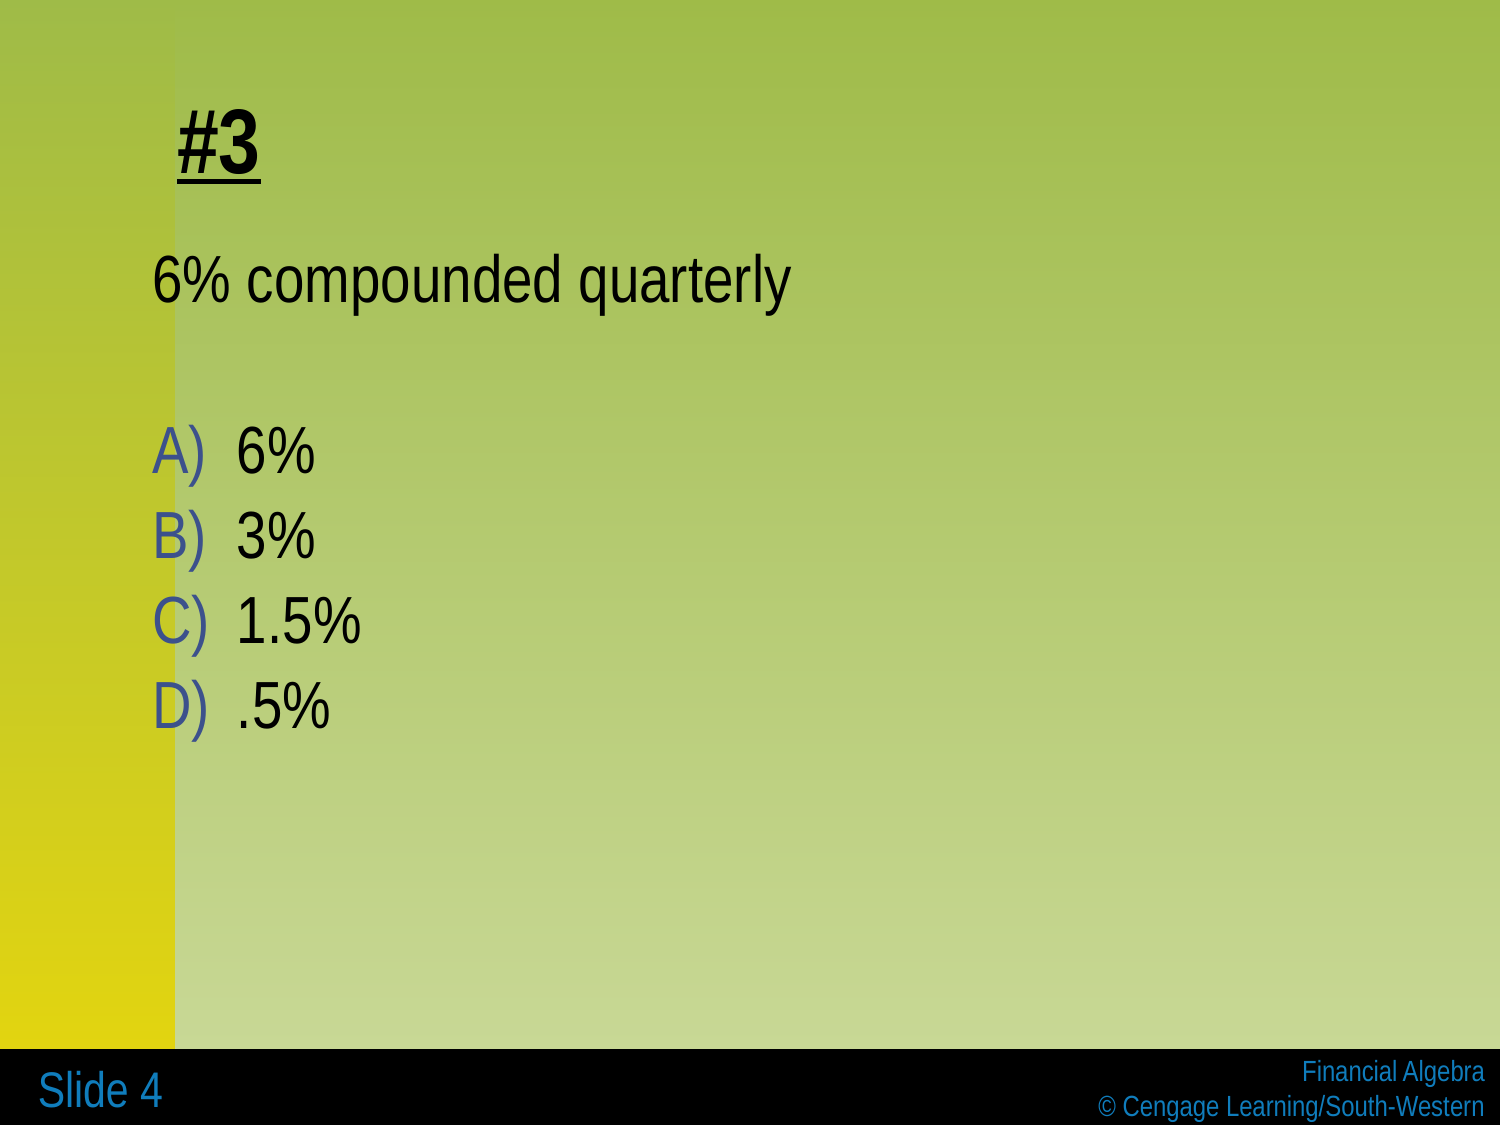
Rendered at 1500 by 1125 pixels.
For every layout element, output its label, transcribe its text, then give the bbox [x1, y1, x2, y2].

text_box #3 [87, 75, 1400, 188]
slide_number Slide 4 [0, 1050, 330, 1125]
list 6% compounded quarterly 6% 3% 1.5% .5% [137, 237, 1313, 858]
